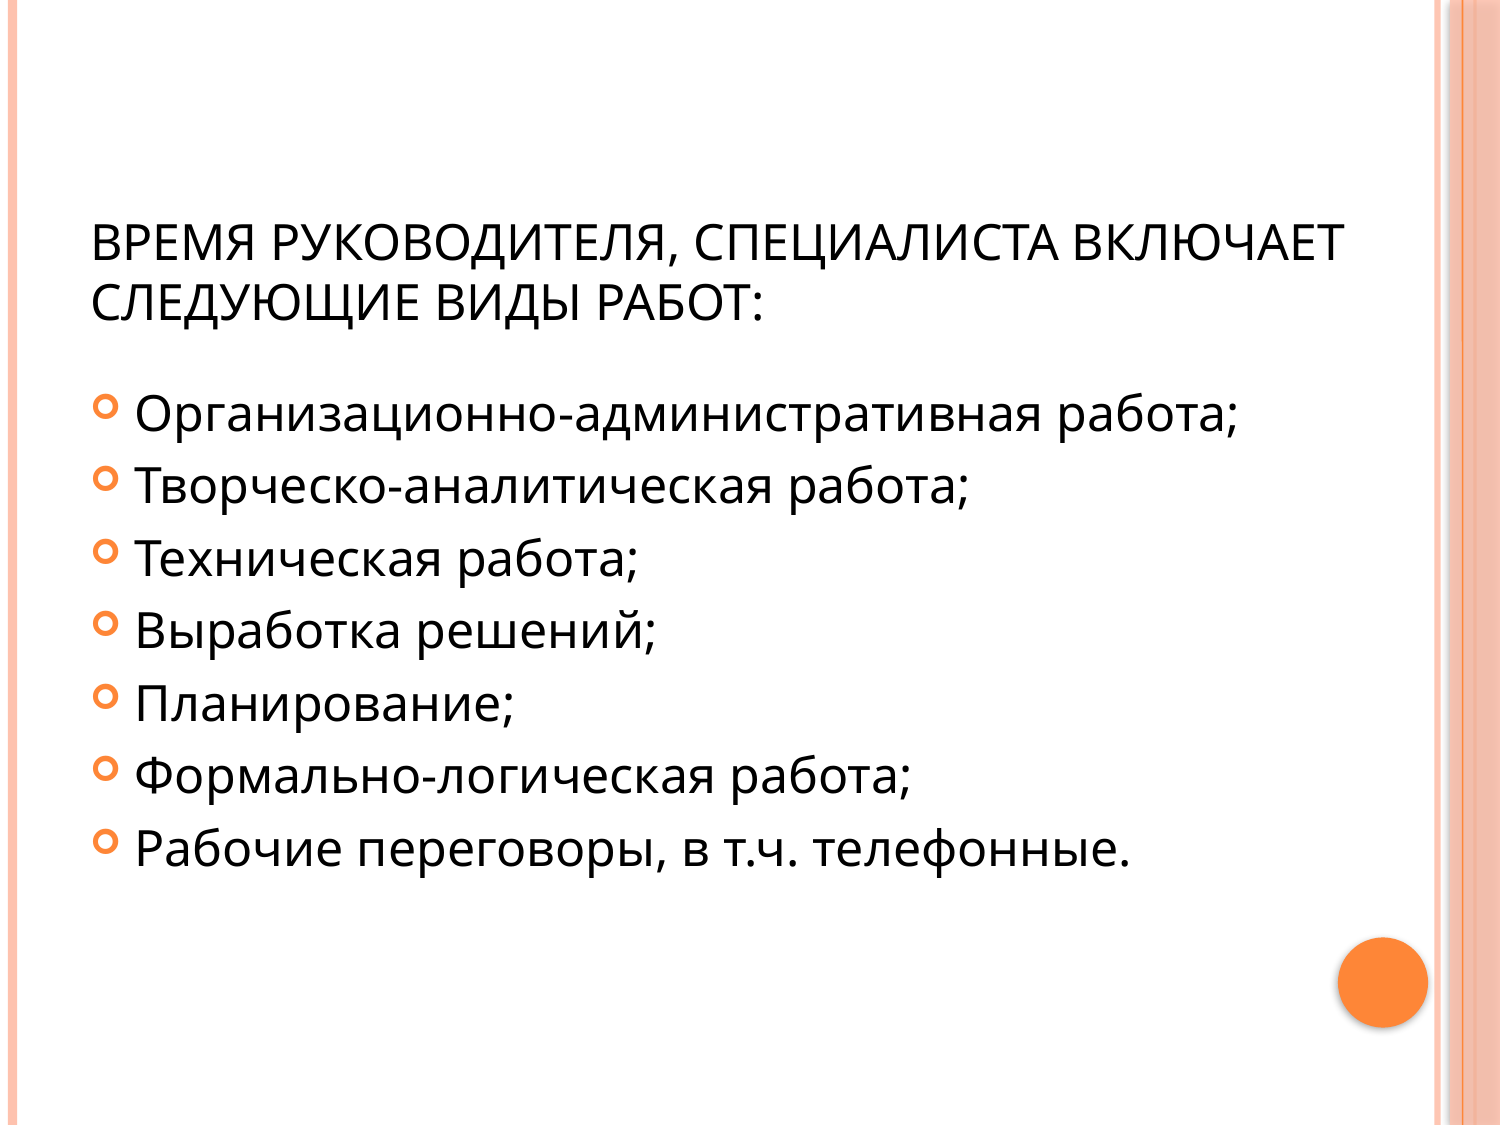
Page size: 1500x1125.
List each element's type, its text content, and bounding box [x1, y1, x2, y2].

list Организационно-административная работа; Творческо-аналитическая работа; Техническая работа; Выработка решений; Планирование; Формально-логическая работа; Рабочие переговоры, в т.ч. телефонные. [74, 373, 1301, 1063]
title ВРЕМЯ РУКОВОДИТЕЛЯ, СПЕЦИАЛИСТА ВКЛЮЧАЕТ СЛЕДУЮЩИЕ ВИДЫ РАБОТ: [75, 184, 1418, 339]
